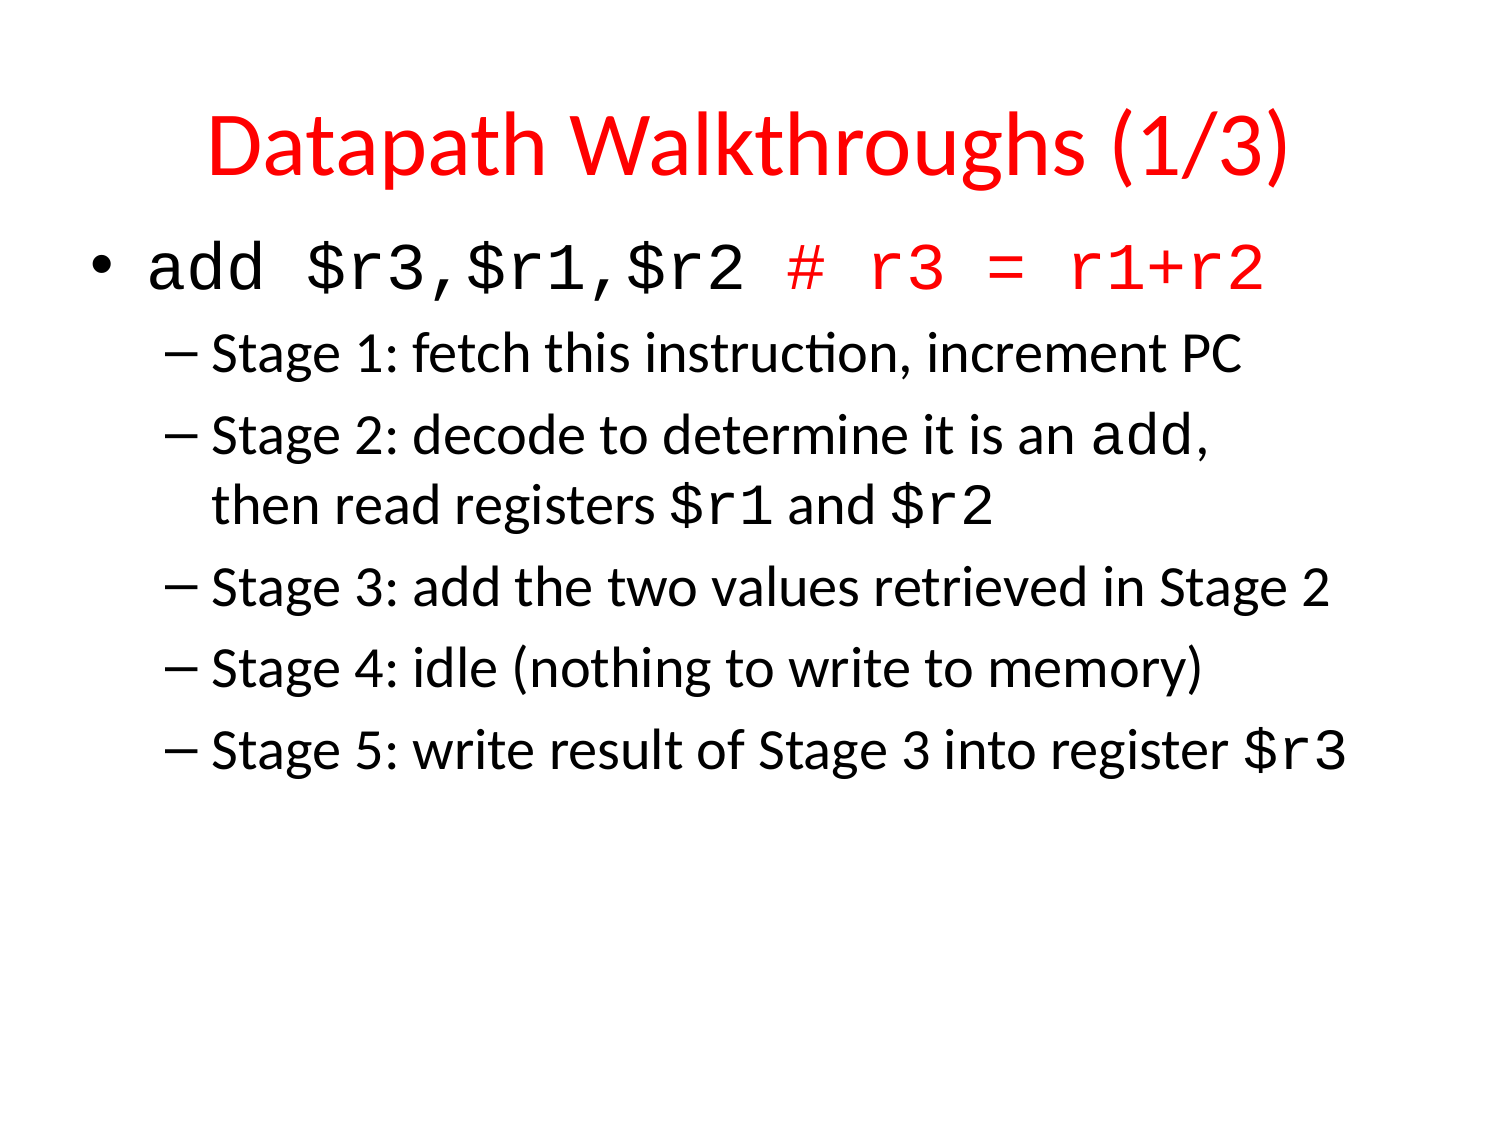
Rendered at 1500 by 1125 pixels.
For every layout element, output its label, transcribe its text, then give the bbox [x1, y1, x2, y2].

title Datapath Walkthroughs (1/3) [75, 45, 1425, 233]
list add $r3,$r1,$r2 # r3 = r1+r2 Stage 1: fetch this instruction, increment PC Stage 2: decode to determine it is an add, then read registers $r1 and $r2 Stage 3: add the two values retrieved in Stage 2 Stage 4: idle (nothing to write to memory) Stage 5: write result of Stage 3 into register $r3 [75, 233, 1425, 902]
